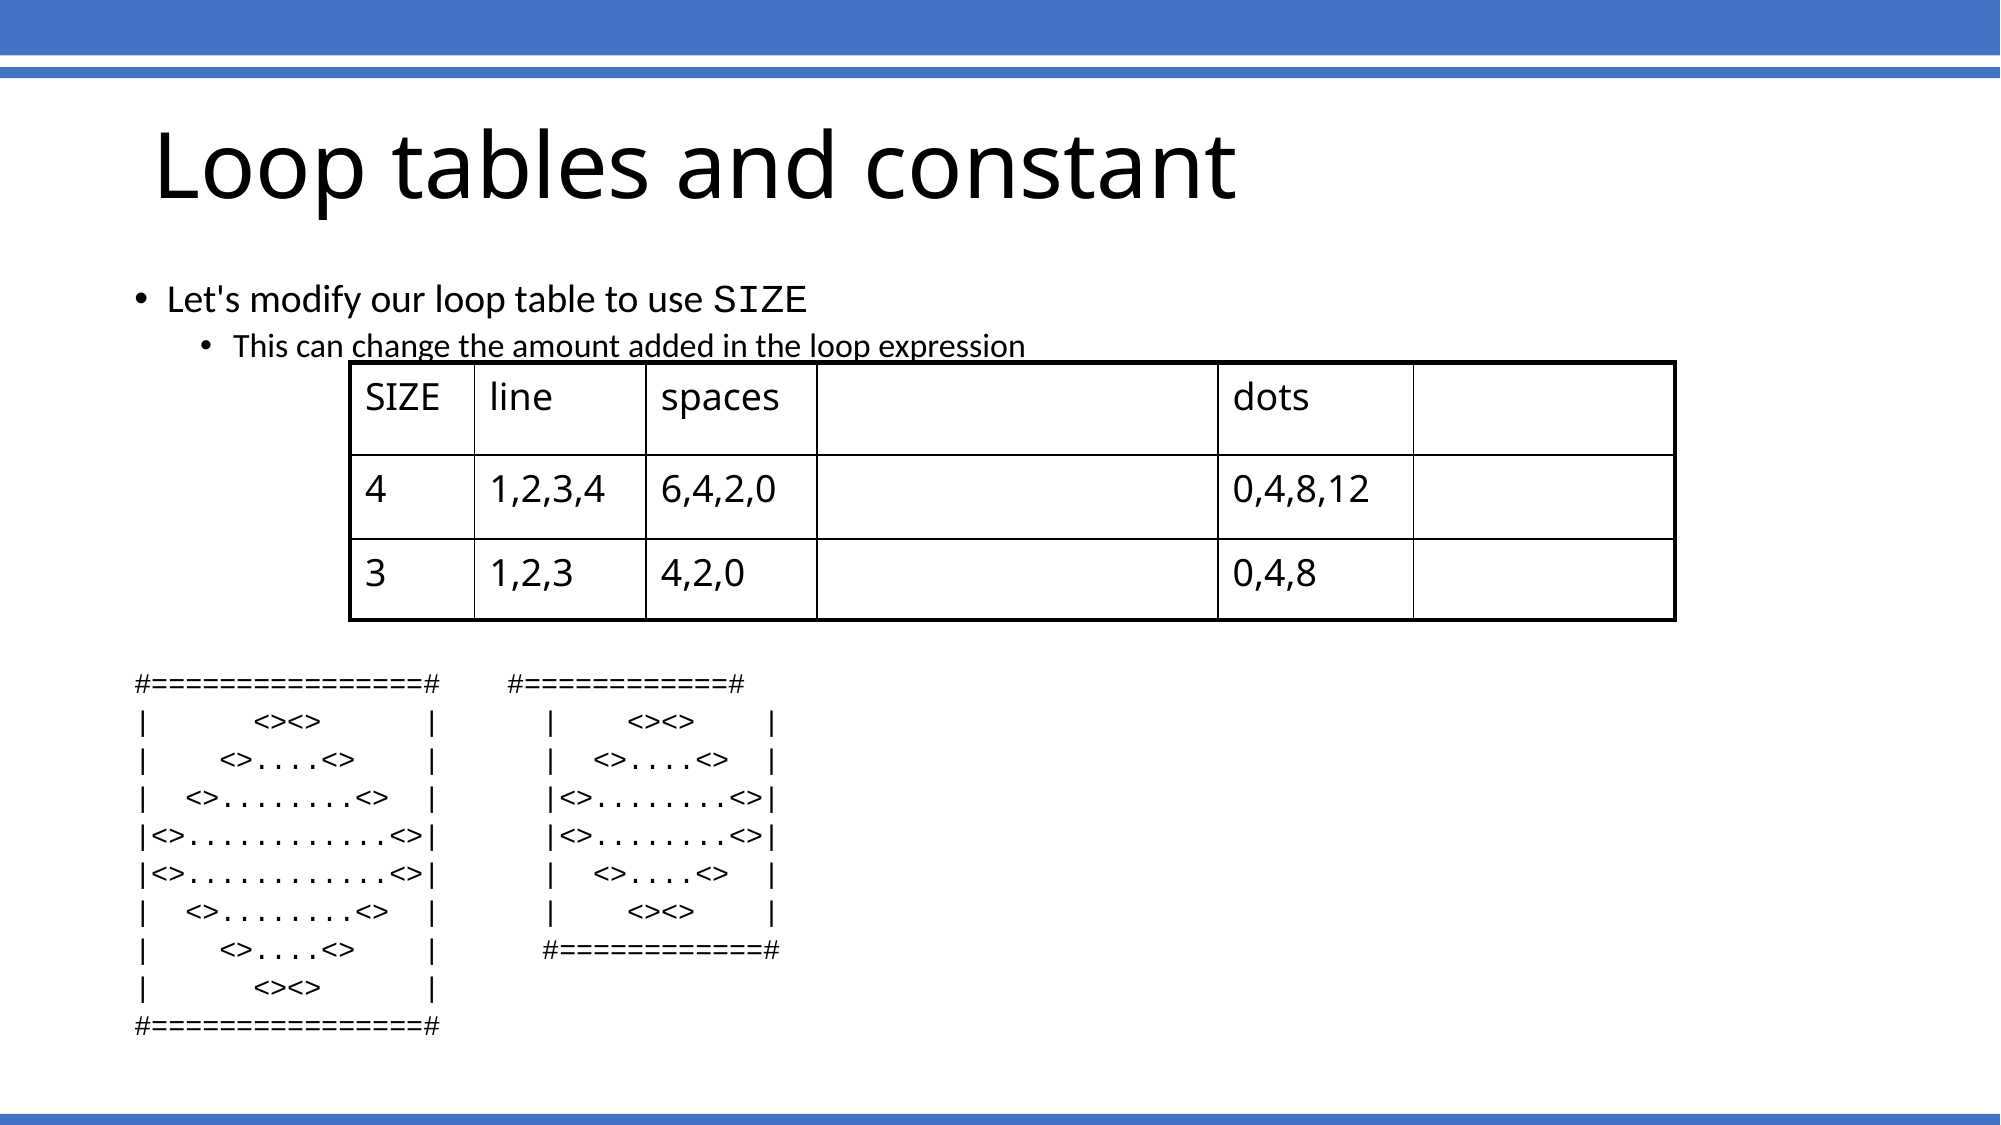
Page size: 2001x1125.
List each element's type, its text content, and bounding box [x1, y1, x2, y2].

table_cell 1,2,3,4 [475, 456, 645, 538]
table_header SIZE [352, 365, 474, 454]
table_cell [1414, 540, 1673, 618]
table_header [1414, 365, 1673, 454]
table_cell 3 [352, 540, 474, 618]
table_cell 4 [352, 456, 474, 538]
table_cell 0,4,8 [1219, 540, 1413, 618]
table_cell 0,4,8,12 [1219, 456, 1413, 538]
table_cell [818, 540, 1217, 618]
table_cell [818, 456, 1217, 538]
table_header line [475, 365, 645, 454]
table_cell [1414, 456, 1673, 538]
table_header spaces [647, 365, 816, 454]
table_header dots [1219, 365, 1413, 454]
title Loop tables and constant [137, 59, 1863, 278]
table_cell 6,4,2,0 [647, 456, 816, 538]
table_cell 4,2,0 [647, 540, 816, 618]
table_header [818, 365, 1217, 454]
table_cell 1,2,3 [475, 540, 645, 618]
list Let's modify our loop table to use SIZE This can change the amount added in the loop expression #================# #============# | <><> | | <><> | | <>....<> | | <>....<> | | <>........<> | |<>........<>| |<>............<>| |<>........<>| |<>............<>| | <>....<> | | <>........<> | | <><> | | <>....<> | #============# | <><> | #================# [119, 270, 1845, 1055]
